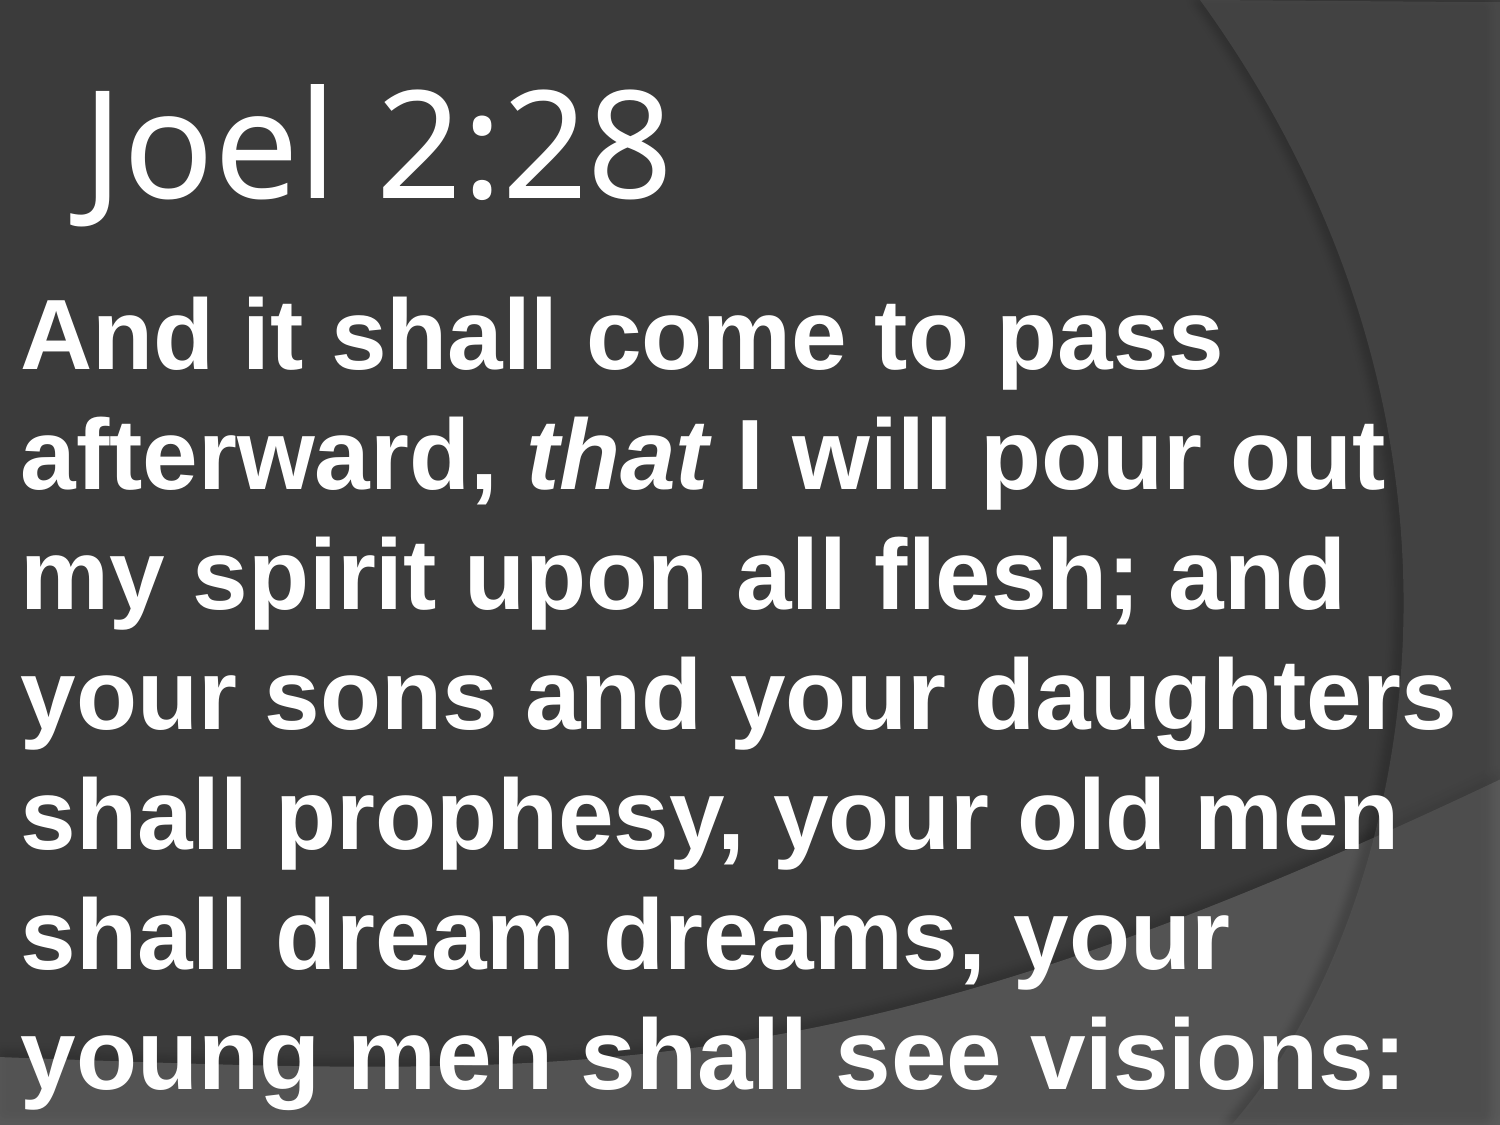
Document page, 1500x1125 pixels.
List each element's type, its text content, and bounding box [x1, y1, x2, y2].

list And it shall come to pass afterward, that I will pour out my spirit upon all flesh; and your sons and your daughters shall prophesy, your old men shall dream dreams, your young men shall see visions: [0, 262, 1488, 1125]
title Joel 2:28 [75, 45, 1300, 233]
